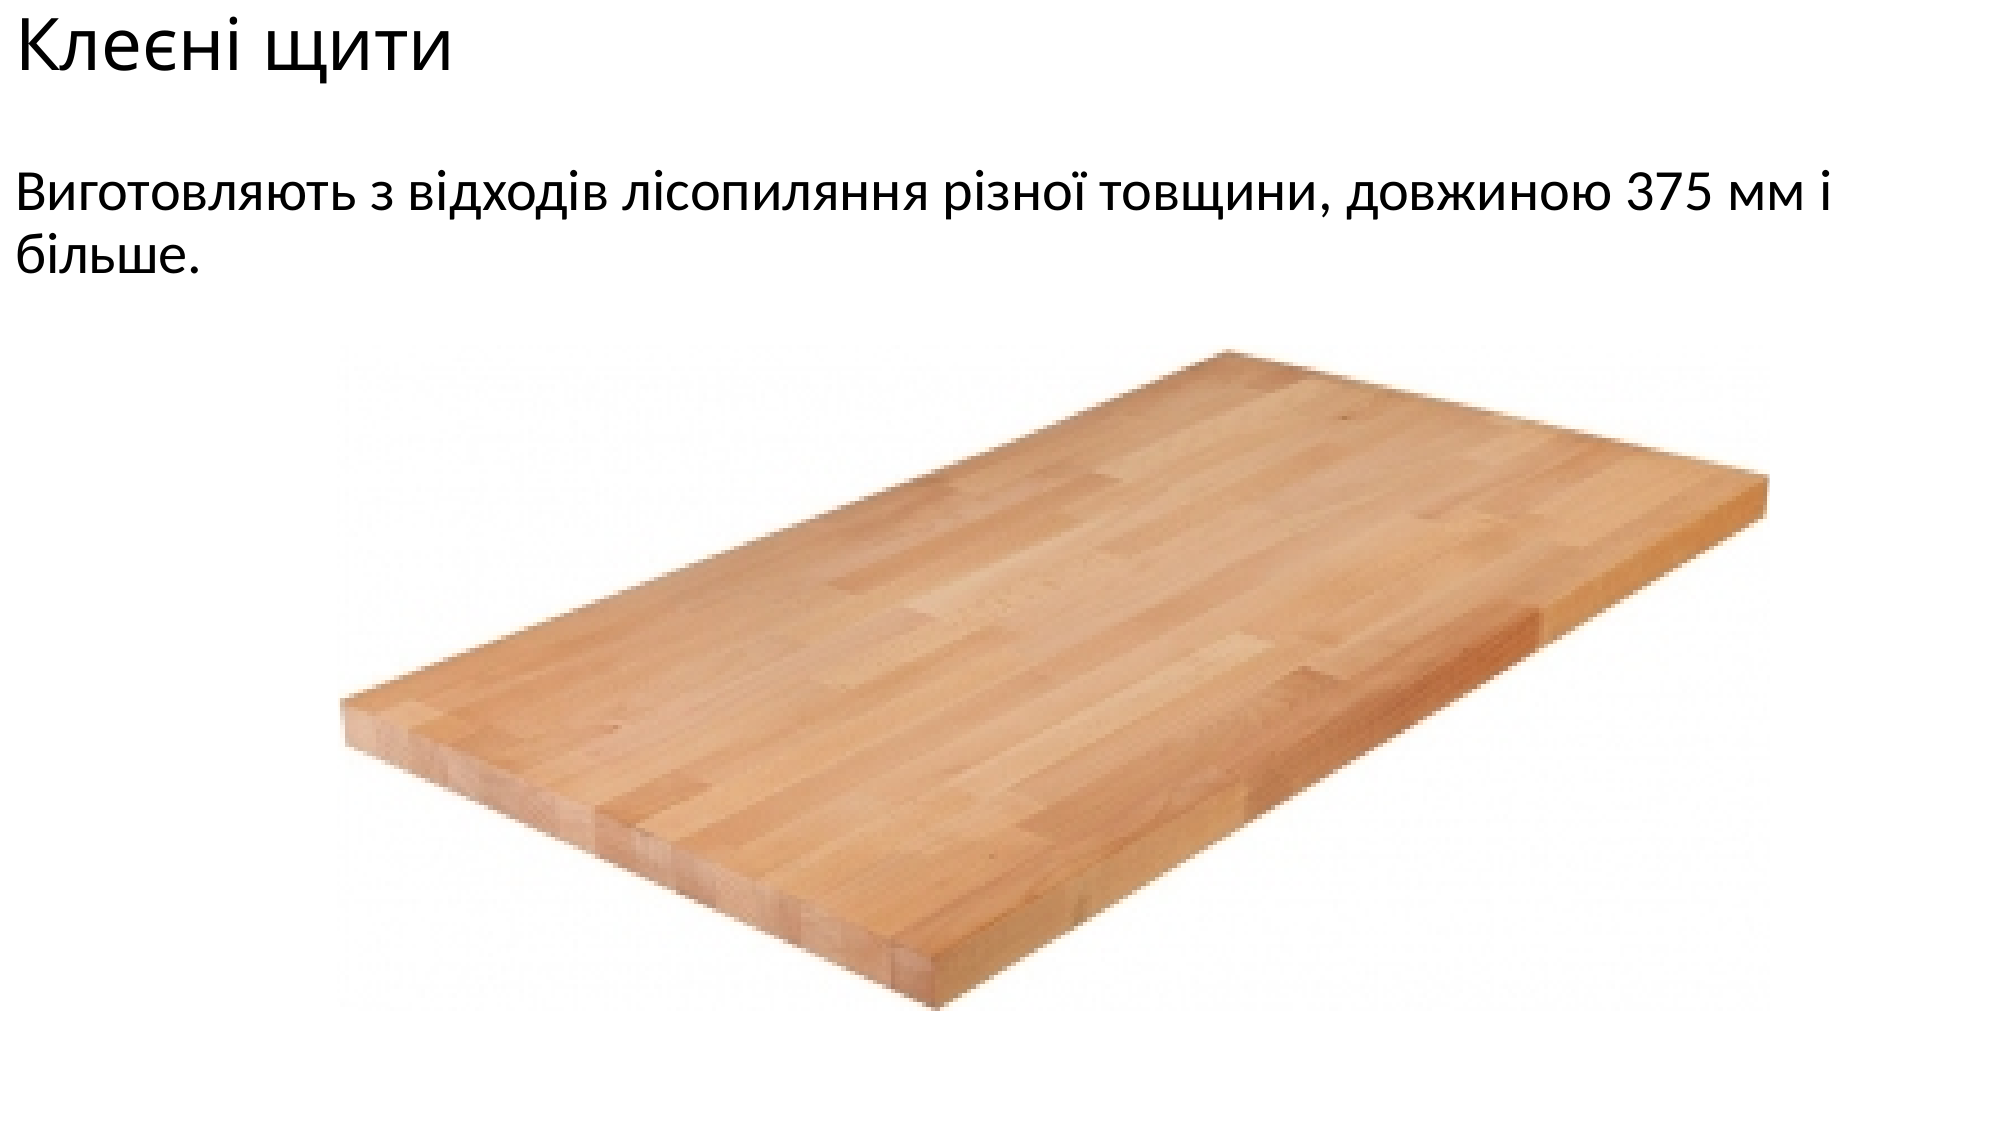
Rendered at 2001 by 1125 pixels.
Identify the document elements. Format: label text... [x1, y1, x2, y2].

title Клеєні щити [0, 0, 1725, 94]
list Виготовляють з відходів лісопиляння різної товщини, довжиною 375 мм і більше. [0, 152, 1950, 323]
picture [337, 345, 1770, 1011]
